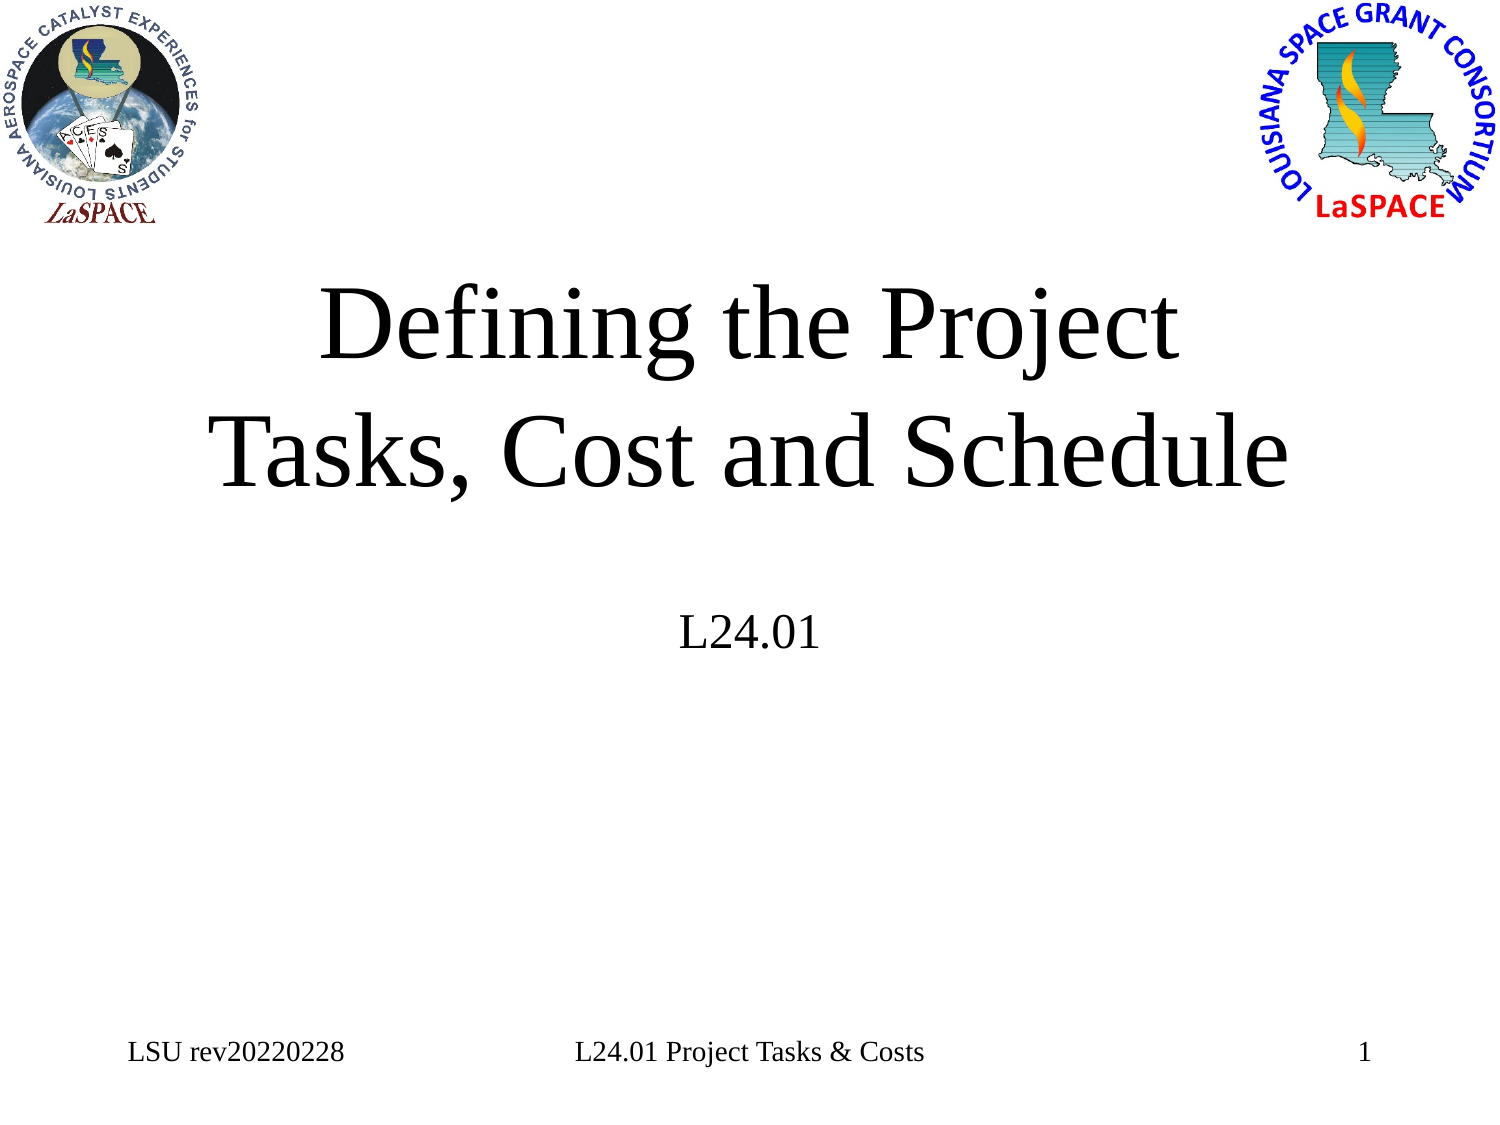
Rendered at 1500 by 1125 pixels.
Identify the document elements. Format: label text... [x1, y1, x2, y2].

slide_number 1 [1074, 1025, 1388, 1100]
title Defining the Project Tasks, Cost and Schedule [187, 184, 1313, 576]
subtitle L24.01 [187, 590, 1313, 863]
picture [0, 0, 201, 225]
footer L24.01 Project Tasks & Costs [512, 1025, 988, 1100]
picture [1254, 0, 1500, 225]
slide_number LSU rev20220228 [112, 1025, 425, 1100]
